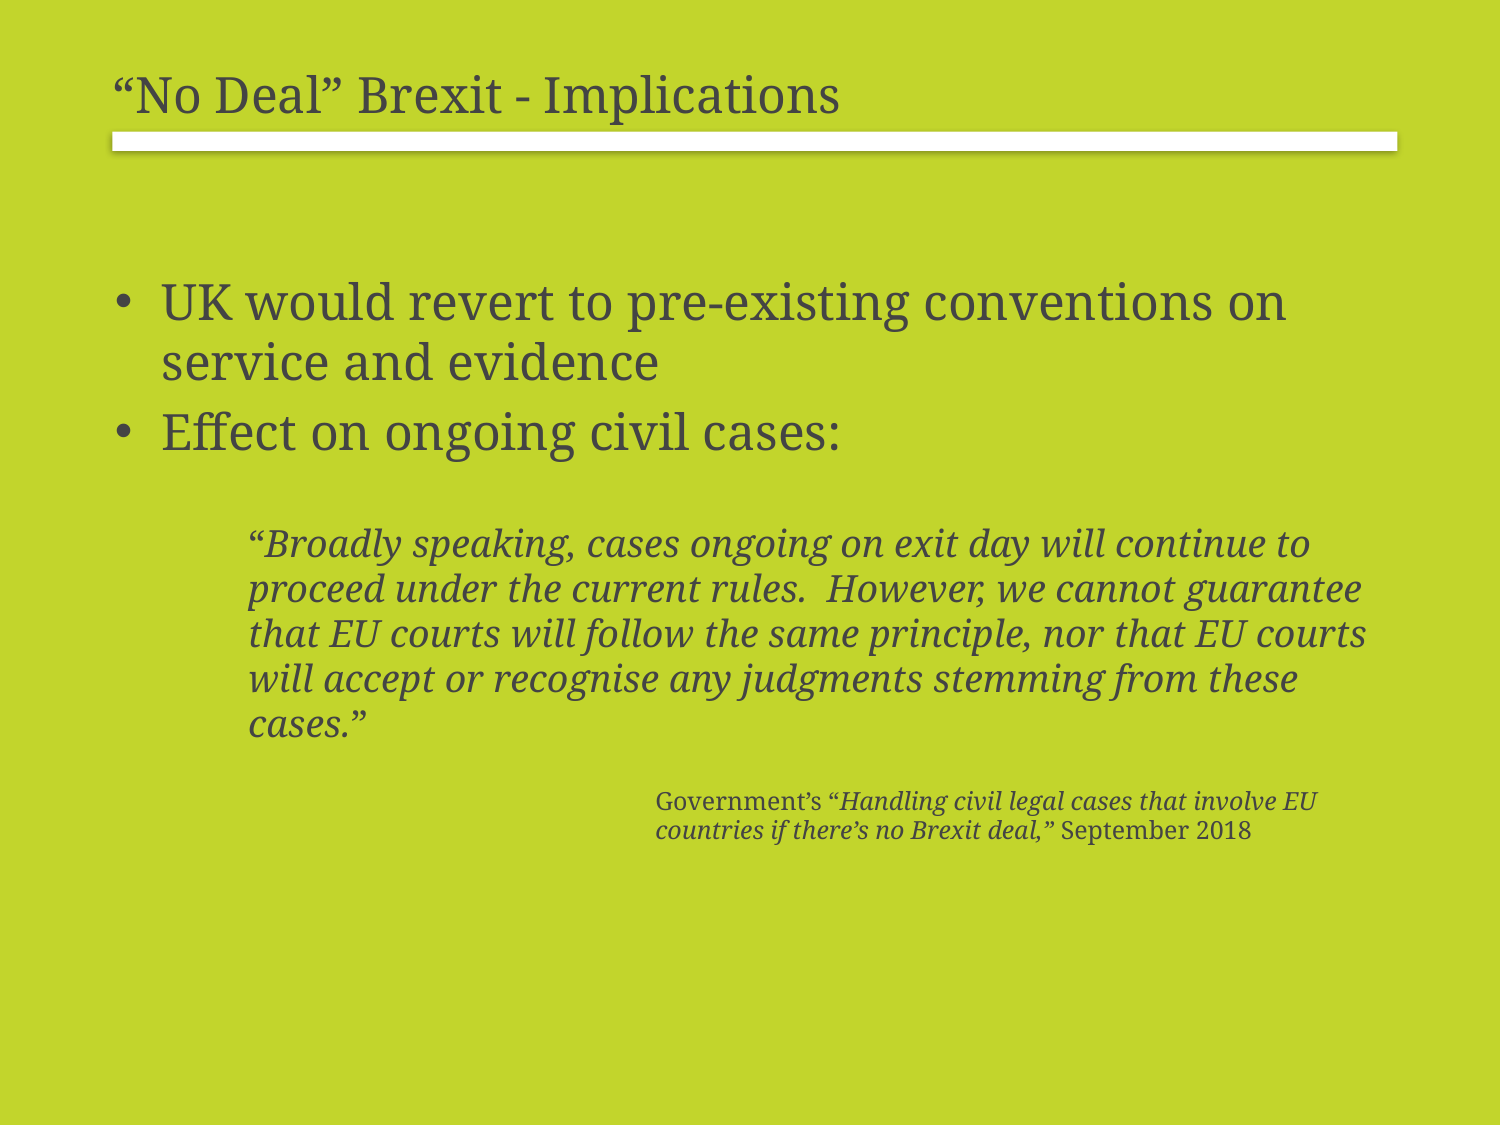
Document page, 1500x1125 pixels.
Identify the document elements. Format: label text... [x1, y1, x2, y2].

title “No Deal” Brexit - Implications [112, 37, 1425, 124]
list UK would revert to pre-existing conventions on service and evidence Effect on ongoing civil cases: “Broadly speaking, cases ongoing on exit day will continue to proceed under the current rules. However, we cannot guarantee that EU courts will follow the same principle, nor that EU courts will accept or recognise any judgments stemming from these cases.” Government’s “Handling civil legal cases that involve EU countries if there’s no Brexit deal,” September 2018 [99, 262, 1425, 1005]
